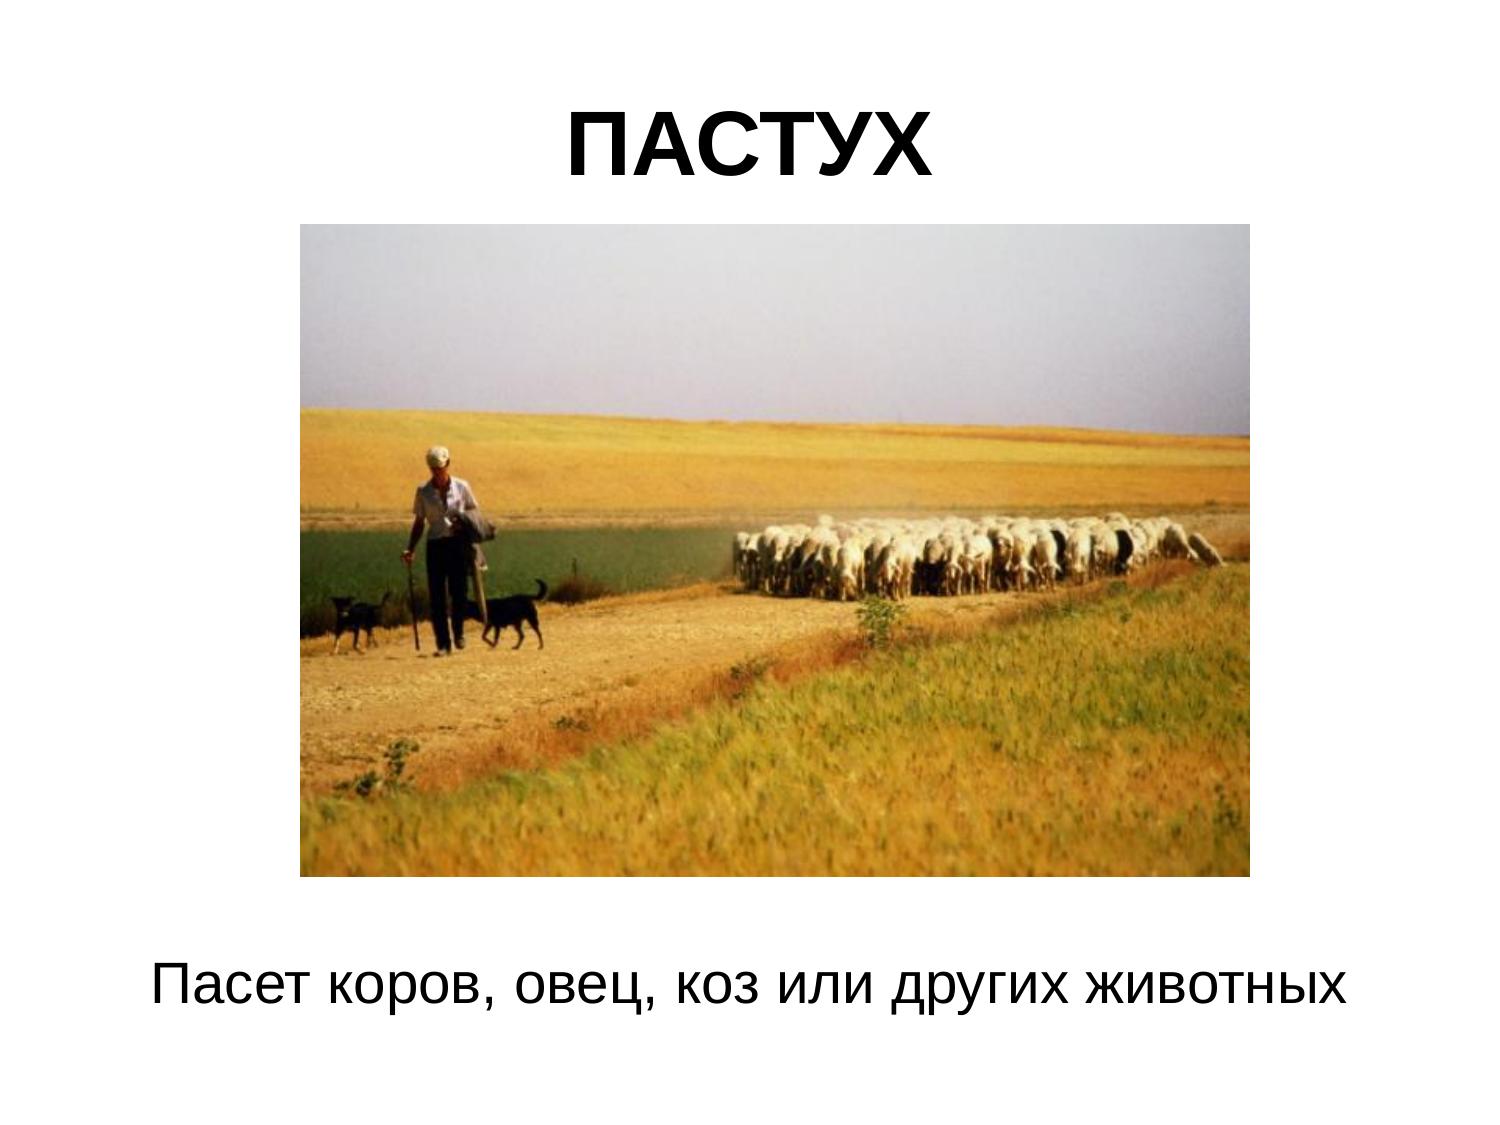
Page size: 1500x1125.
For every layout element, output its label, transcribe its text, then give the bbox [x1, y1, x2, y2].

list Пасет коров, овец, коз или других животных [74, 937, 1426, 1038]
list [299, 224, 1251, 877]
title ПАСТУХ [74, 44, 1426, 233]
